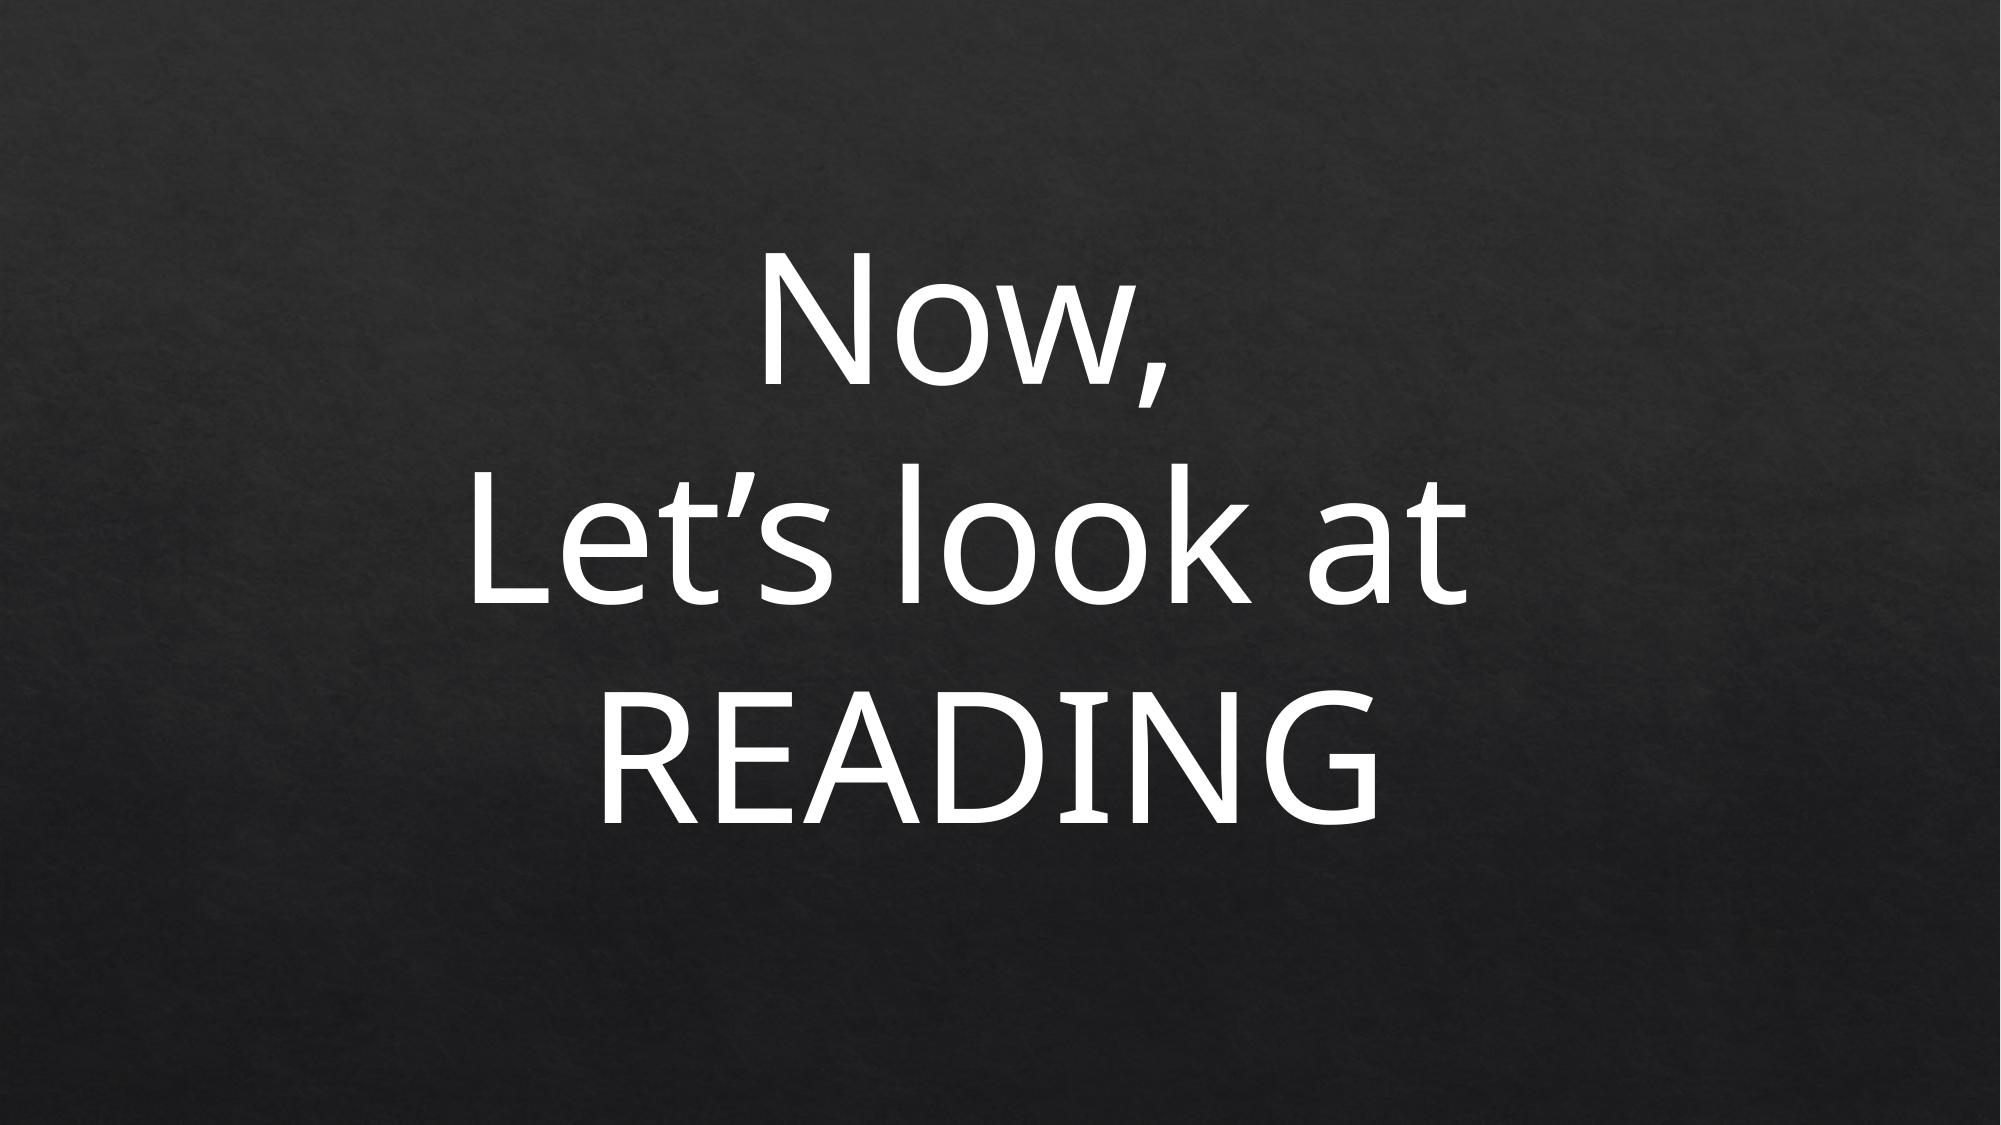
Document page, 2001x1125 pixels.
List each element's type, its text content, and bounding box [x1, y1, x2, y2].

text_box Now, Let’s look at READING [175, 193, 1801, 868]
